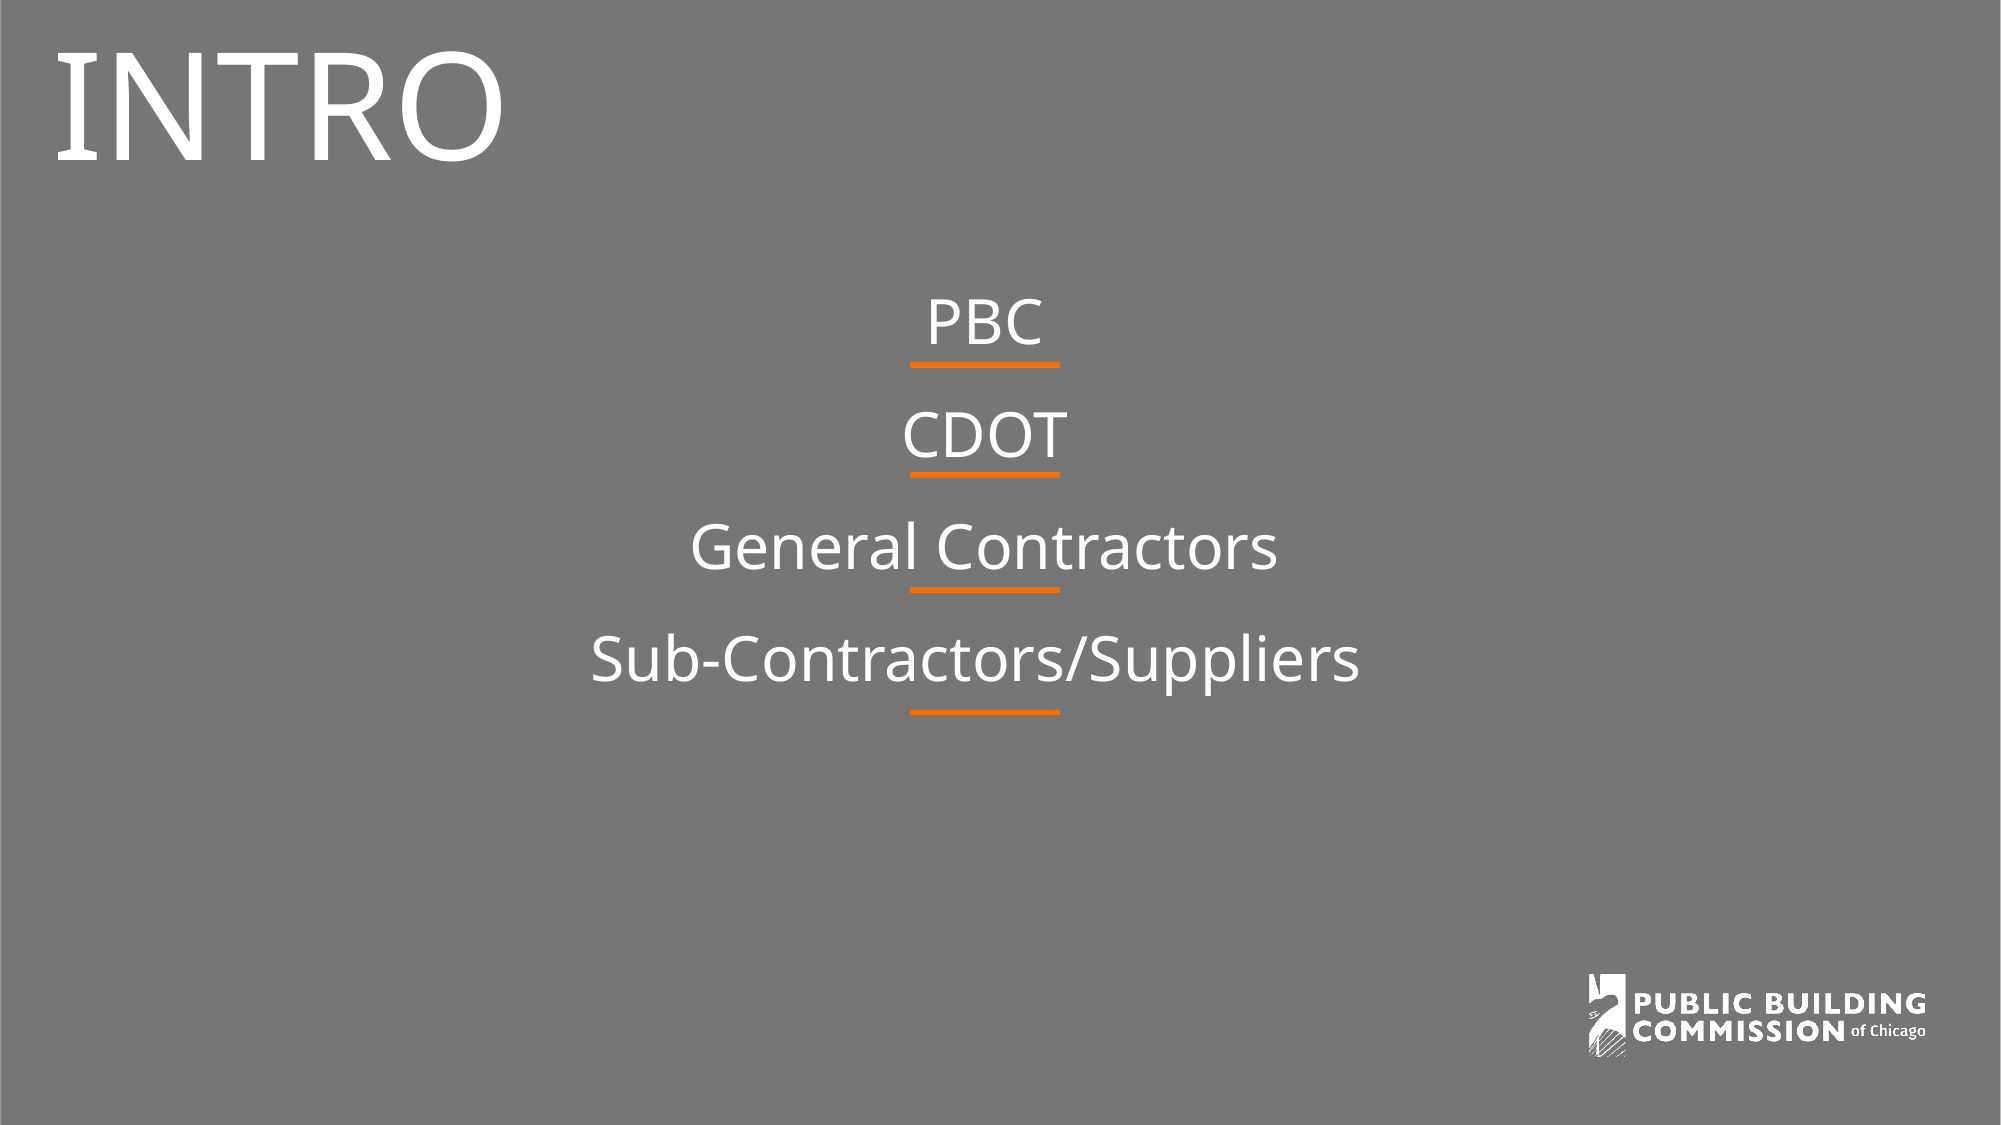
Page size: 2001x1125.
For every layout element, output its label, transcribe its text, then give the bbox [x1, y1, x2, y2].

picture [1587, 974, 1927, 1058]
text_box PBC CDOT General Contractors Sub-Contractors/Suppliers [401, 237, 1568, 702]
text_box INTRO [37, 2, 1103, 198]
